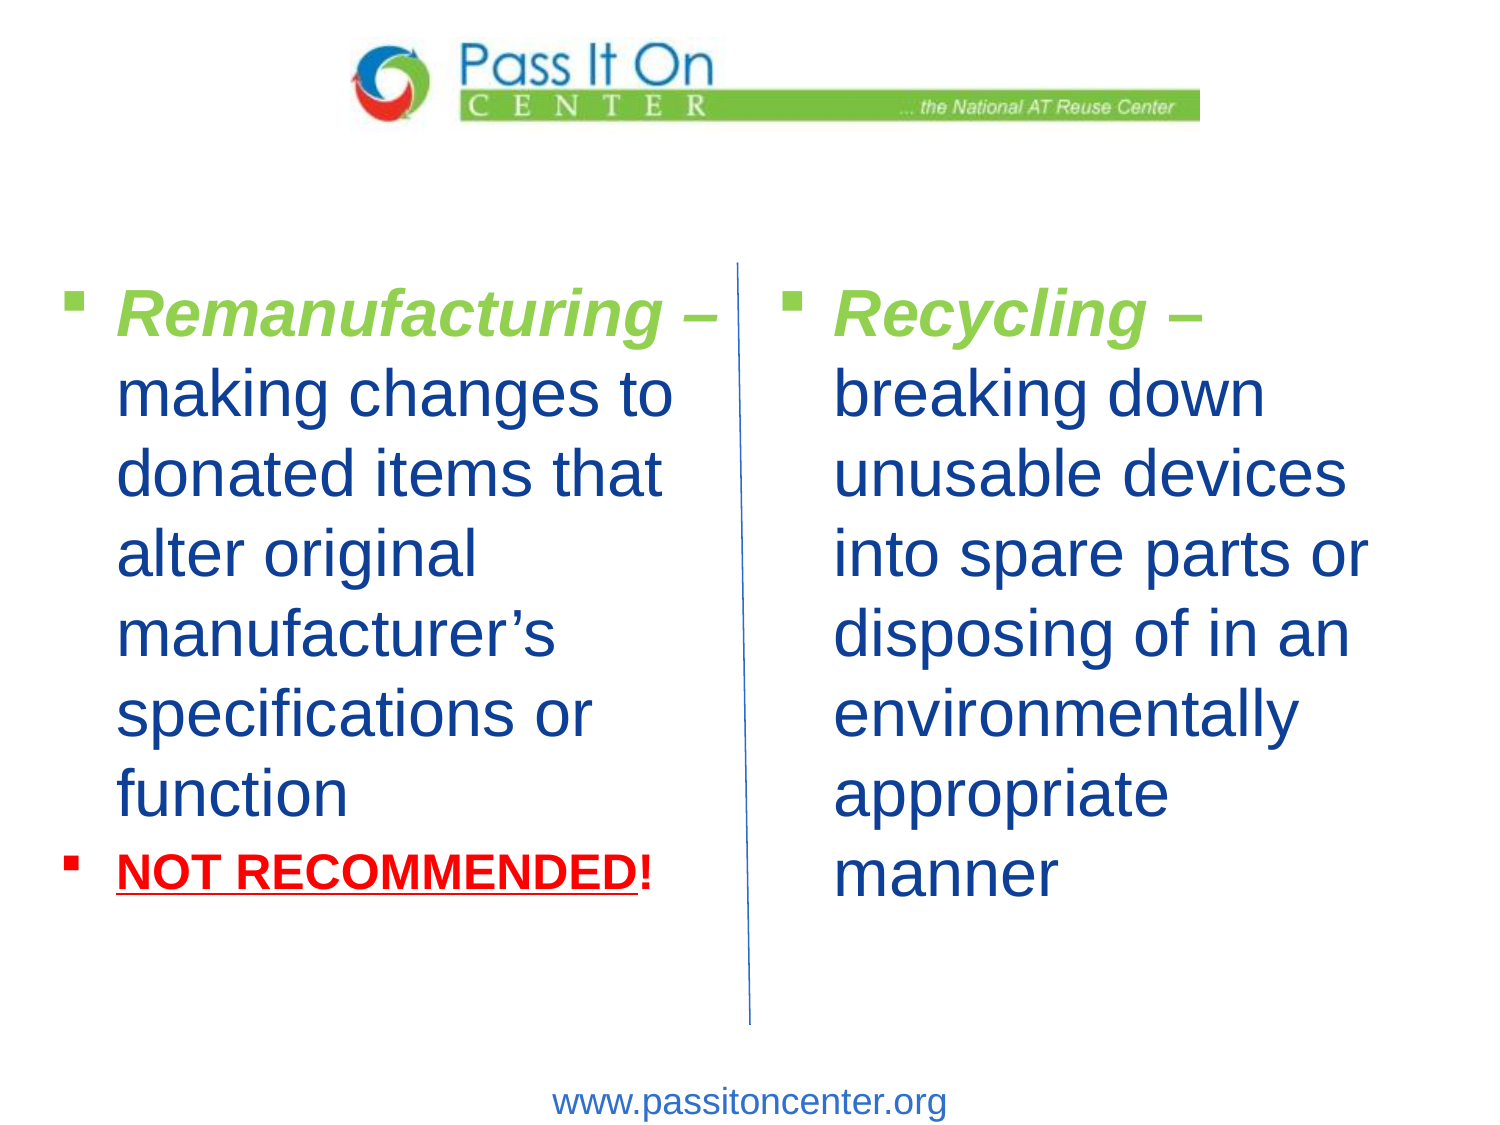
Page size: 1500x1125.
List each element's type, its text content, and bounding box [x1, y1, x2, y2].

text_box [737, 262, 751, 1026]
list Remanufacturing – making changes to donated items that alter original manufacturer’s specifications or function NOT RECOMMENDED! [44, 262, 735, 1005]
list Recycling – breaking down unusable devices into spare parts or disposing of in an environmentally appropriate manner [762, 262, 1425, 1005]
footer www.passitoncenter.org [512, 1069, 988, 1111]
picture [349, 37, 1201, 169]
list Remanufacturing – making changes to donated items that alter original manufacturer’s specifications or function NOT RECOMMENDED! [751, 262, 758, 1005]
